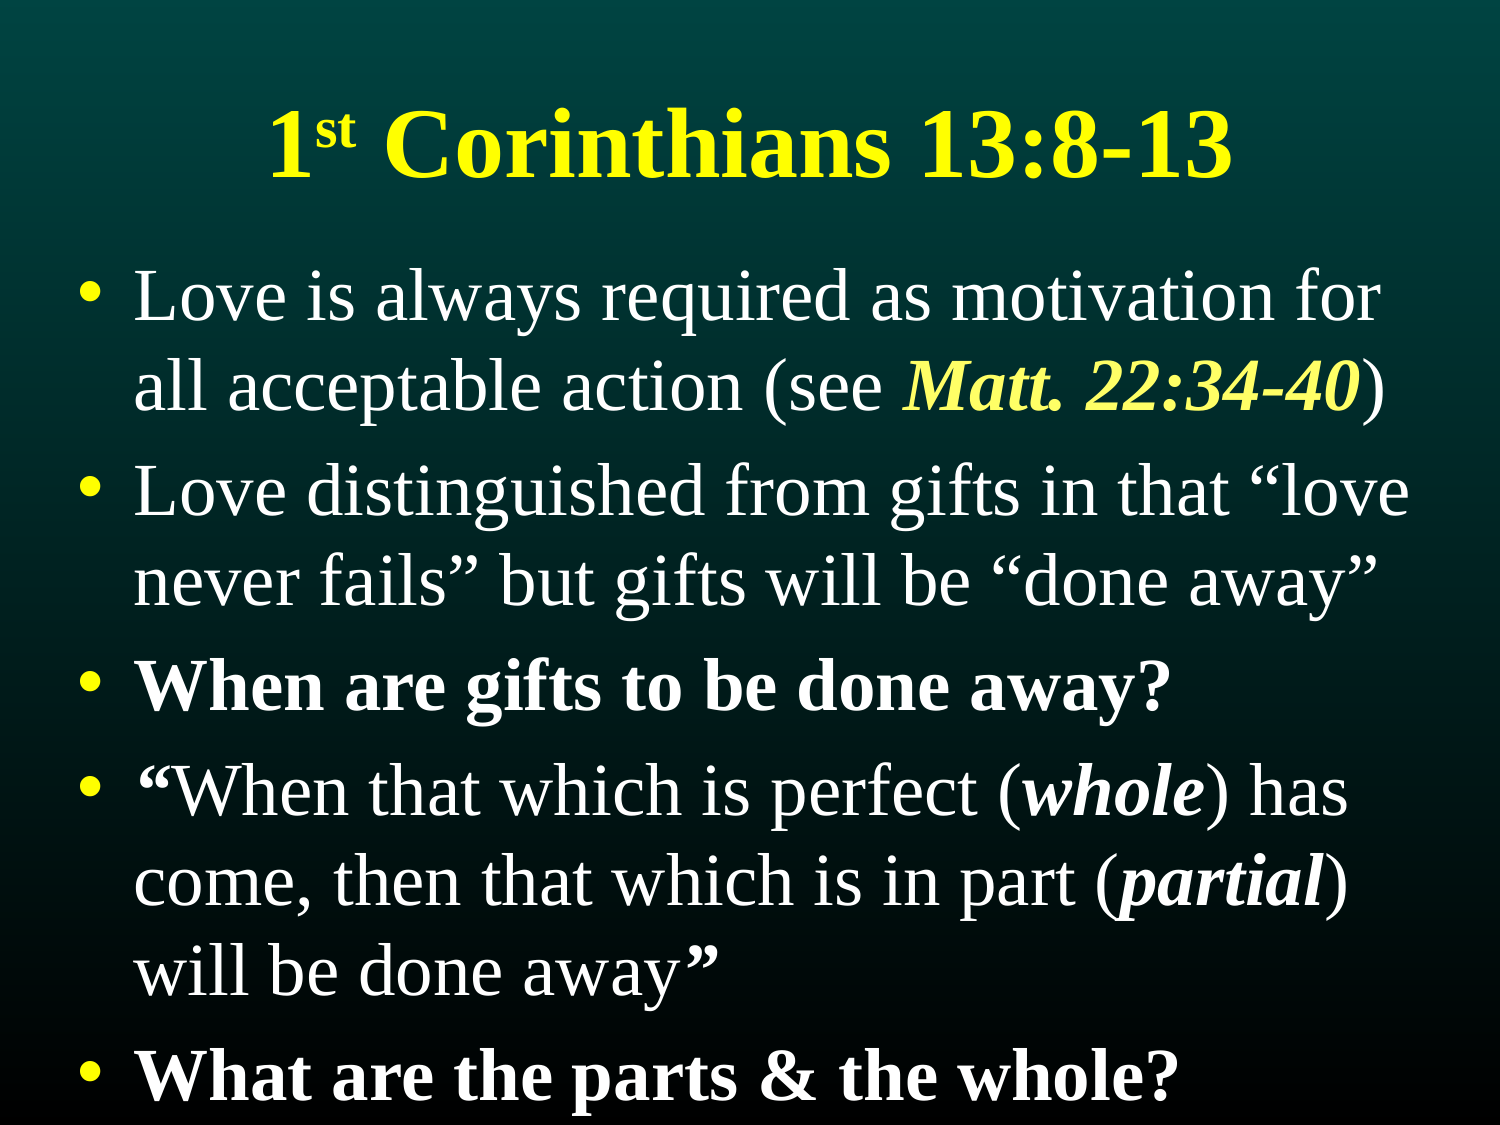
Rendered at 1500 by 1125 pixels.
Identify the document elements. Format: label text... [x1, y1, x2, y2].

title 1st Corinthians 13:8-13 [112, 37, 1388, 237]
list Love is always required as motivation for all acceptable action (see Matt. 22:34-40) Love distinguished from gifts in that “love never fails” but gifts will be “done away” When are gifts to be done away? “When that which is perfect (whole) has come, then that which is in part (partial) will be done away” What are the parts & the whole? [62, 237, 1475, 1125]
